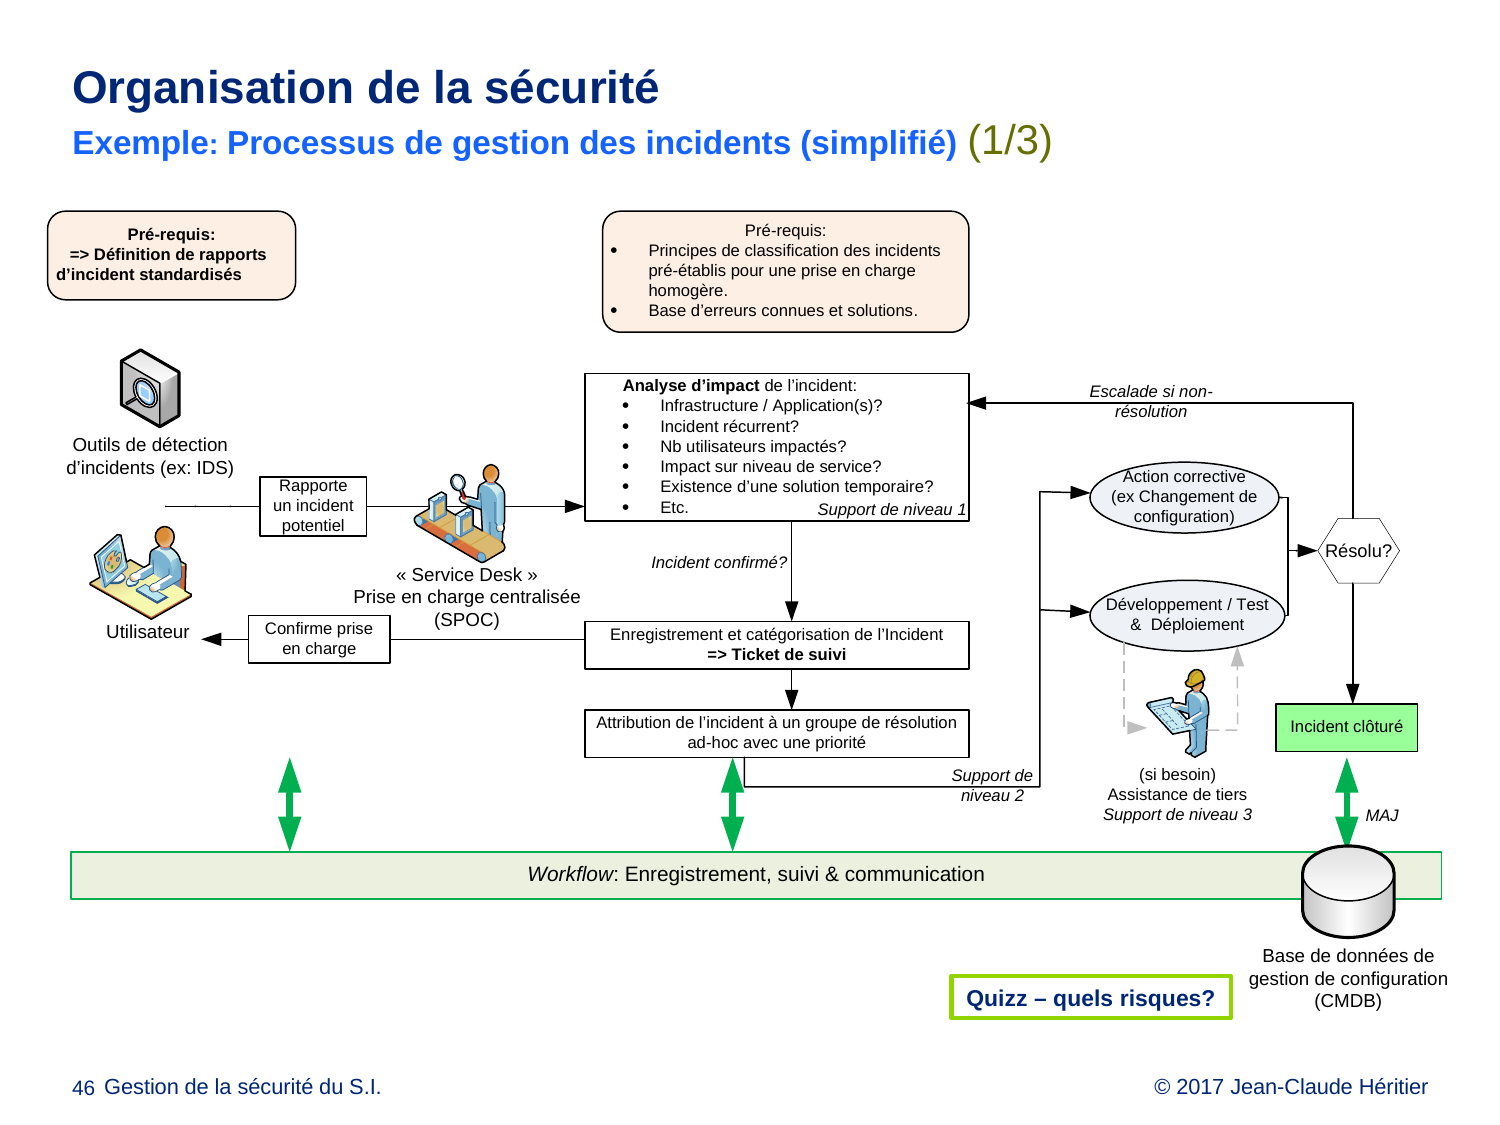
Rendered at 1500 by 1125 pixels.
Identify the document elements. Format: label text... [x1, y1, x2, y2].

title Organisation de la sécurité Exemple: Processus de gestion des incidents (simplifié) (1/3) [66, 57, 1449, 162]
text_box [44, 207, 1456, 1016]
list [70, 163, 1483, 1021]
